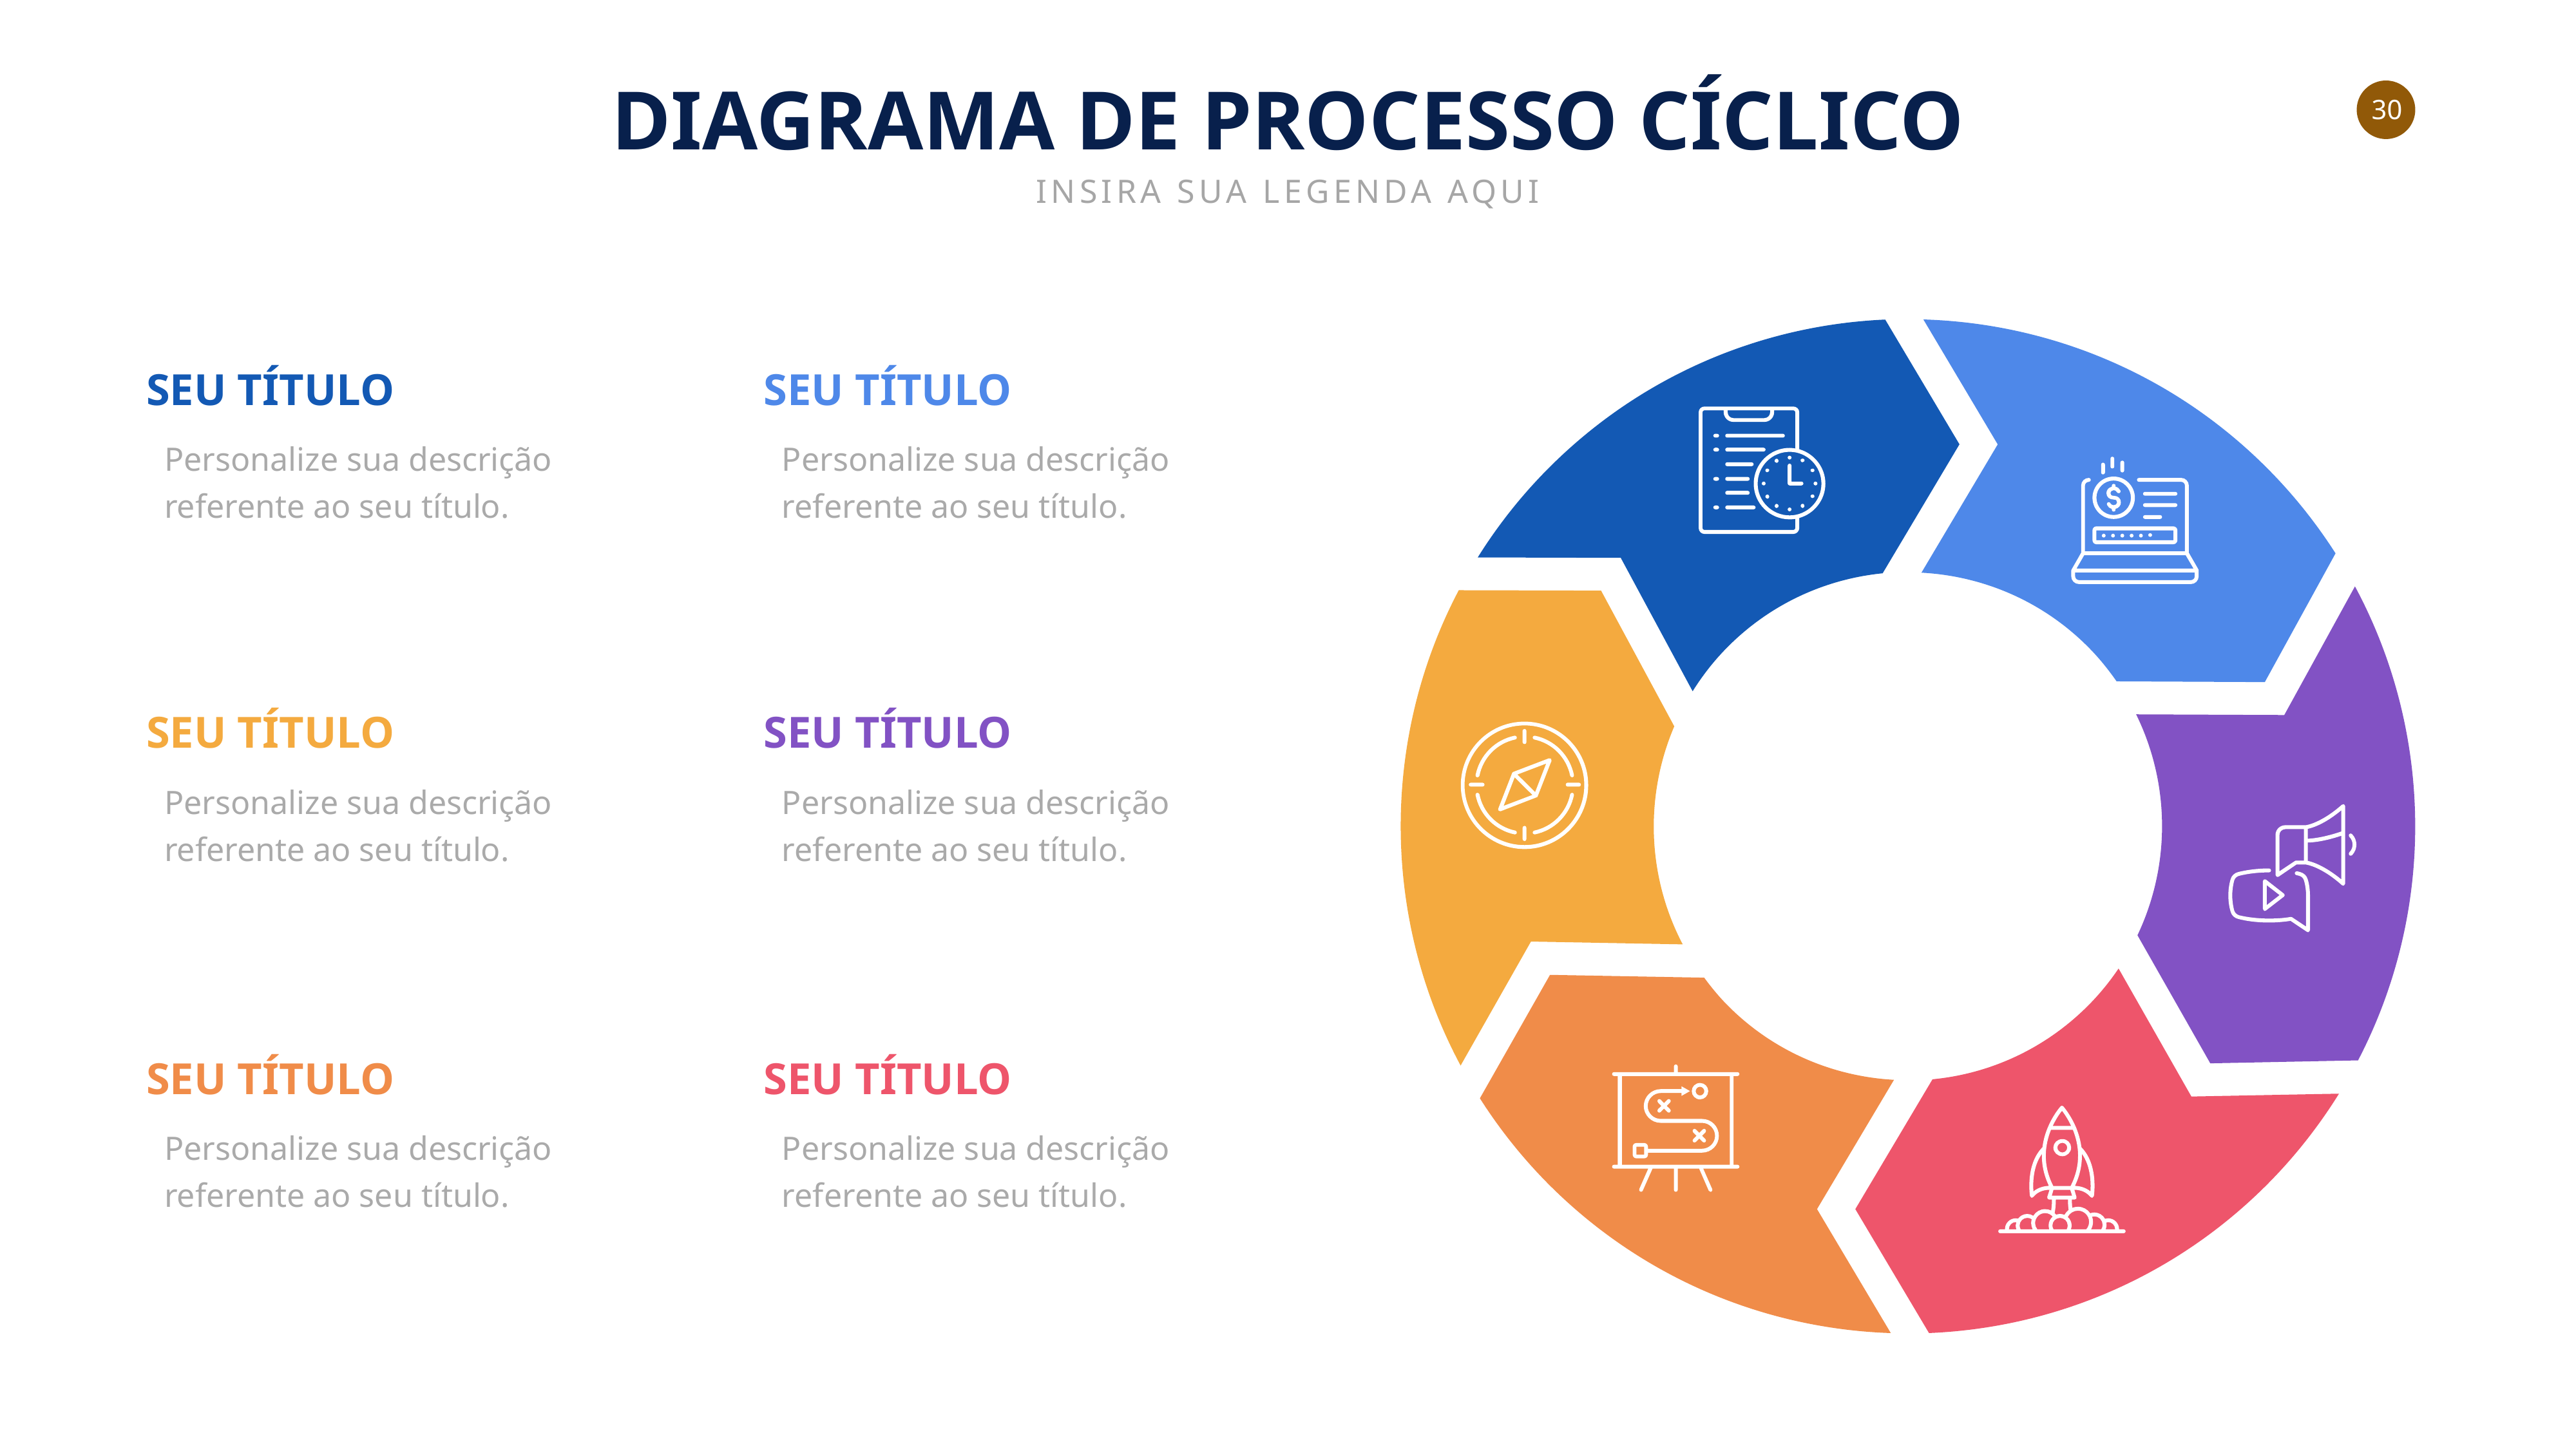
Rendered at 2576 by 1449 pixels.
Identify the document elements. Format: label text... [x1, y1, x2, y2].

text_box [1480, 974, 1894, 1334]
text_box [2110, 457, 2115, 469]
text_box SEU TÍTULO [754, 357, 1022, 419]
text_box [1612, 1064, 1740, 1192]
text_box Personalize sua descrição referente ao seu título. [772, 1115, 1247, 1219]
text_box Personalize sua descrição referente ao seu título. [155, 1115, 629, 1219]
text_box [2092, 477, 2135, 519]
text_box [2101, 462, 2105, 475]
text_box [2275, 804, 2345, 886]
text_box Personalize sua descrição referente ao seu título. [155, 426, 629, 530]
text_box [2120, 460, 2124, 473]
text_box [1478, 319, 1960, 692]
text_box Personalize sua descrição referente ao seu título. [772, 426, 1247, 530]
text_box [1460, 721, 1589, 849]
text_box [1400, 590, 1683, 1066]
text_box [1699, 406, 1826, 535]
text_box SEU TÍTULO [137, 1046, 405, 1108]
text_box [1855, 968, 2340, 1333]
text_box SEU TÍTULO [137, 357, 405, 419]
text_box [2349, 833, 2357, 856]
text_box [1998, 1106, 2126, 1233]
text_box Personalize sua descrição referente ao seu título. [772, 768, 1247, 873]
text_box Personalize sua descrição referente ao seu título. [155, 768, 629, 873]
text_box SEU TÍTULO [137, 700, 405, 762]
text_box [1921, 319, 2336, 683]
text_box DIAGRAMA DE PROCESSO CÍCLICO [602, 64, 1974, 171]
text_box [2228, 868, 2311, 933]
text_box SEU TÍTULO [754, 1046, 1022, 1108]
text_box SEU TÍTULO [754, 700, 1022, 762]
text_box [2071, 478, 2199, 584]
text_box INSIRA SUA LEGENDA AQUI [1026, 166, 1550, 215]
text_box [2136, 586, 2416, 1064]
